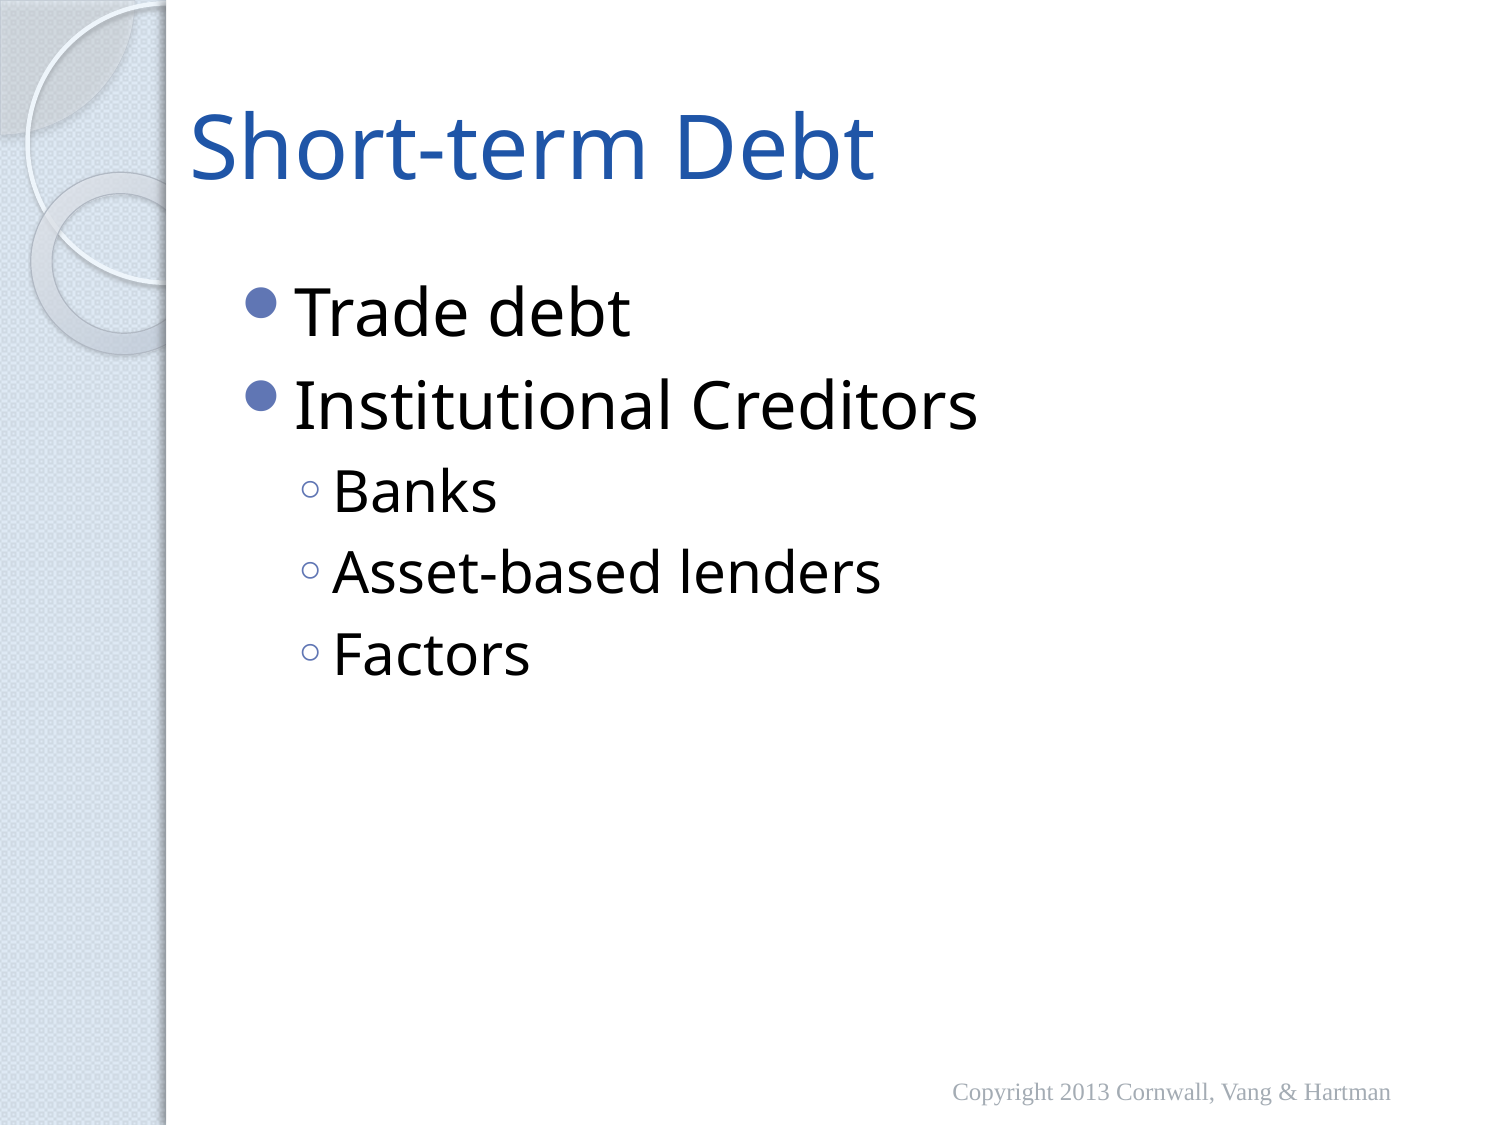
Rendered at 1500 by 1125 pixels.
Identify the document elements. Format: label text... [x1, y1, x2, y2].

title Short-term Debt [174, 50, 1406, 238]
list Trade debt Institutional Creditors Banks Asset-based lenders Factors [212, 262, 1443, 1050]
footer Copyright 2013 Cornwall, Vang & Hartman [937, 1034, 1413, 1113]
